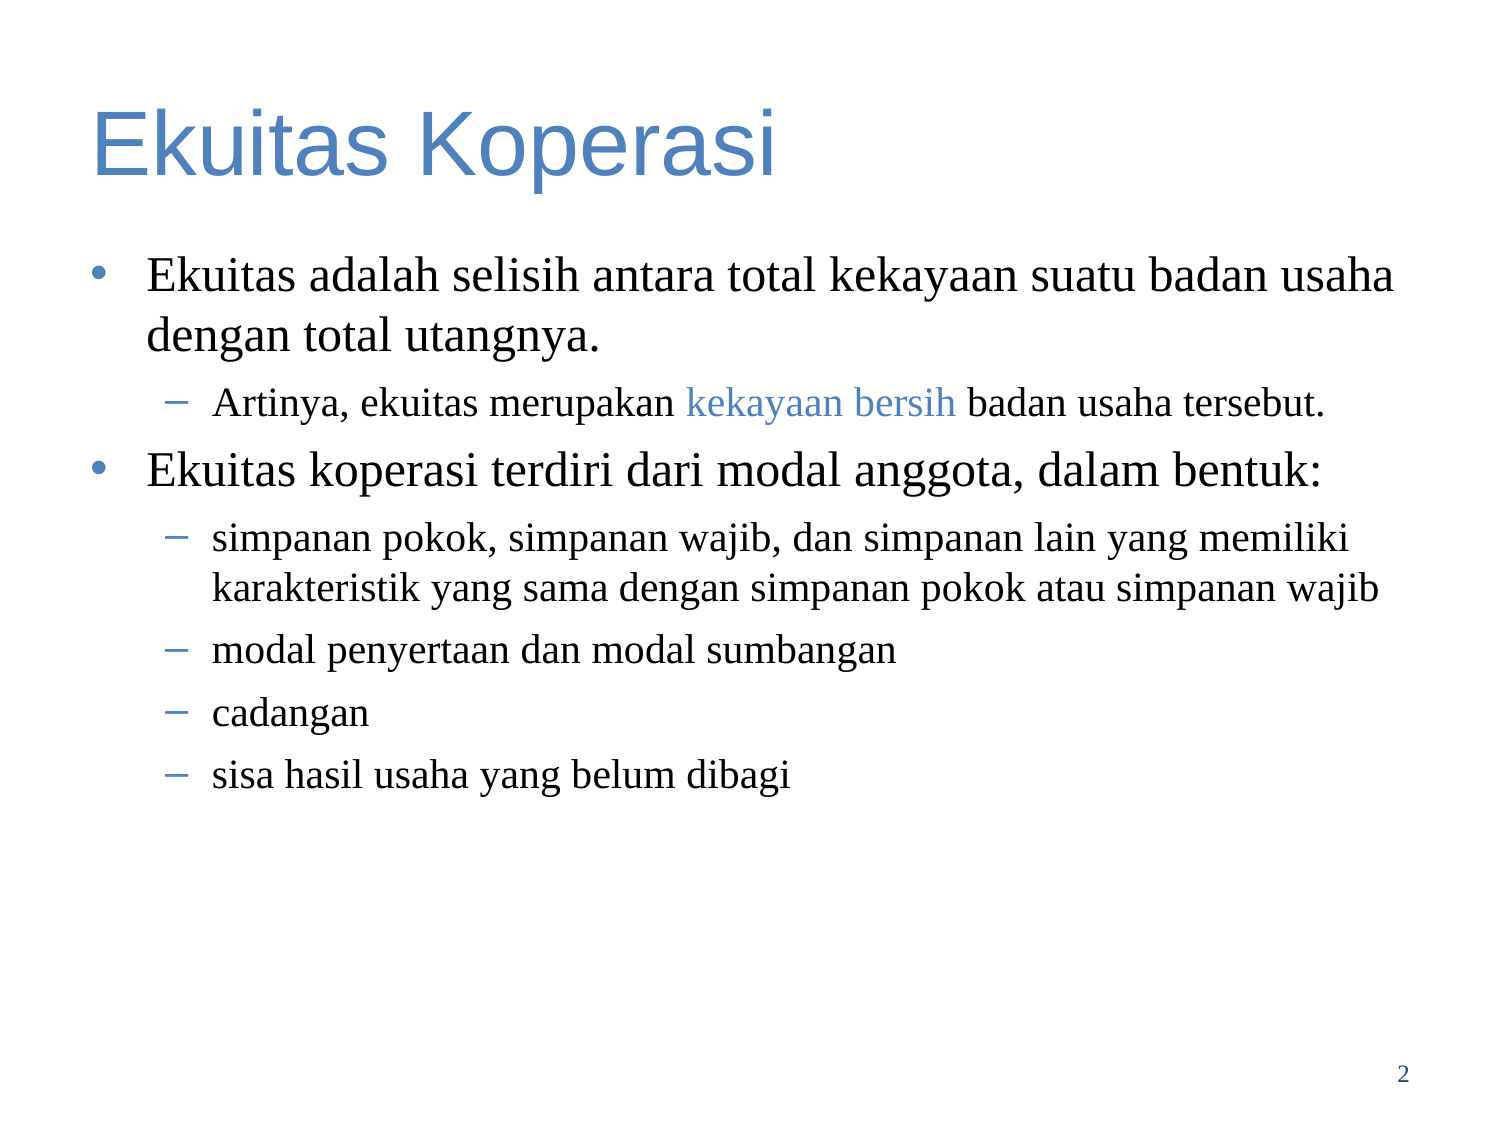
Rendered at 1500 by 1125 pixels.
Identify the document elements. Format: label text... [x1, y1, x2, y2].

slide_number 2 [1074, 1042, 1425, 1103]
title Ekuitas Koperasi [75, 45, 1425, 233]
list Ekuitas adalah selisih antara total kekayaan suatu badan usaha dengan total utangnya. Artinya, ekuitas merupakan kekayaan bersih badan usaha tersebut. Ekuitas koperasi terdiri dari modal anggota, dalam bentuk: simpanan pokok, simpanan wajib, dan simpanan lain yang memiliki karakteristik yang sama dengan simpanan pokok atau simpanan wajib modal penyertaan dan modal sumbangan cadangan sisa hasil usaha yang belum dibagi [75, 234, 1425, 1032]
